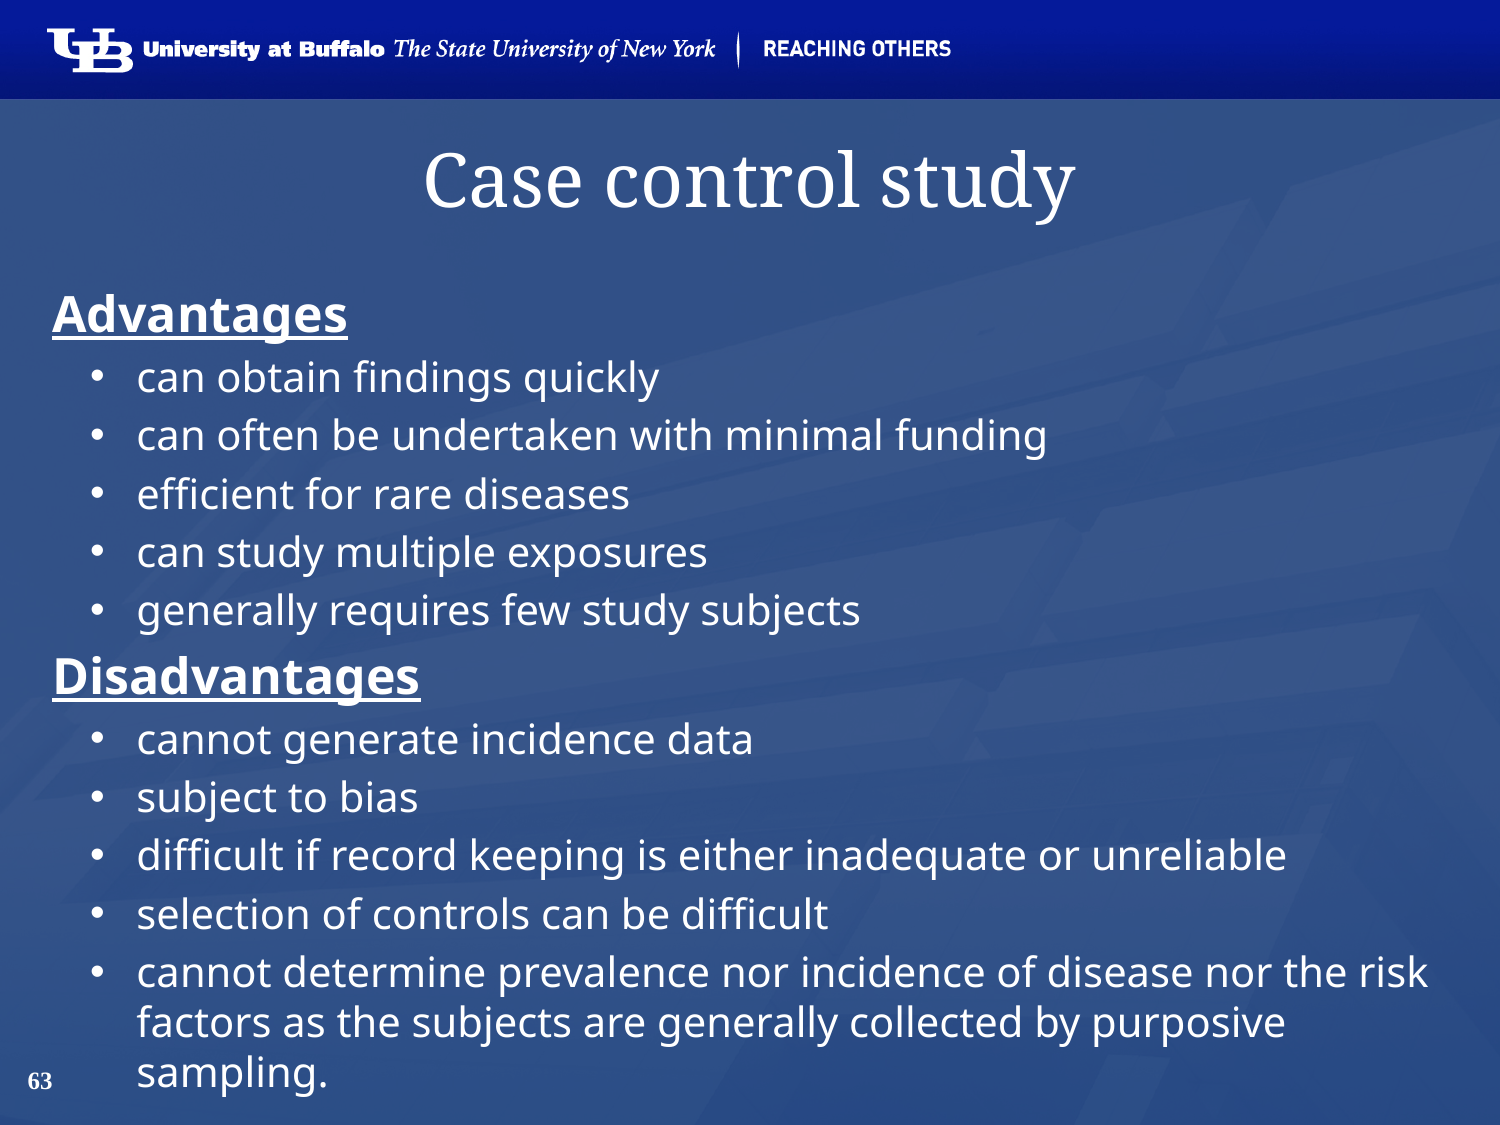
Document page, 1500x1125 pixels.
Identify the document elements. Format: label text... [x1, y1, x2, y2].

list Advantages can obtain findings quickly can often be undertaken with minimal funding efficient for rare diseases can study multiple exposures generally requires few study subjects Disadvantages cannot generate incidence data subject to bias difficult if record keeping is either inadequate or unreliable selection of controls can be difficult cannot determine prevalence nor incidence of disease nor the risk factors as the subjects are generally collected by purposive sampling. [37, 275, 1463, 1088]
picture [0, 0, 1500, 99]
slide_number 63 [12, 1050, 350, 1110]
title Case control study [37, 125, 1463, 250]
